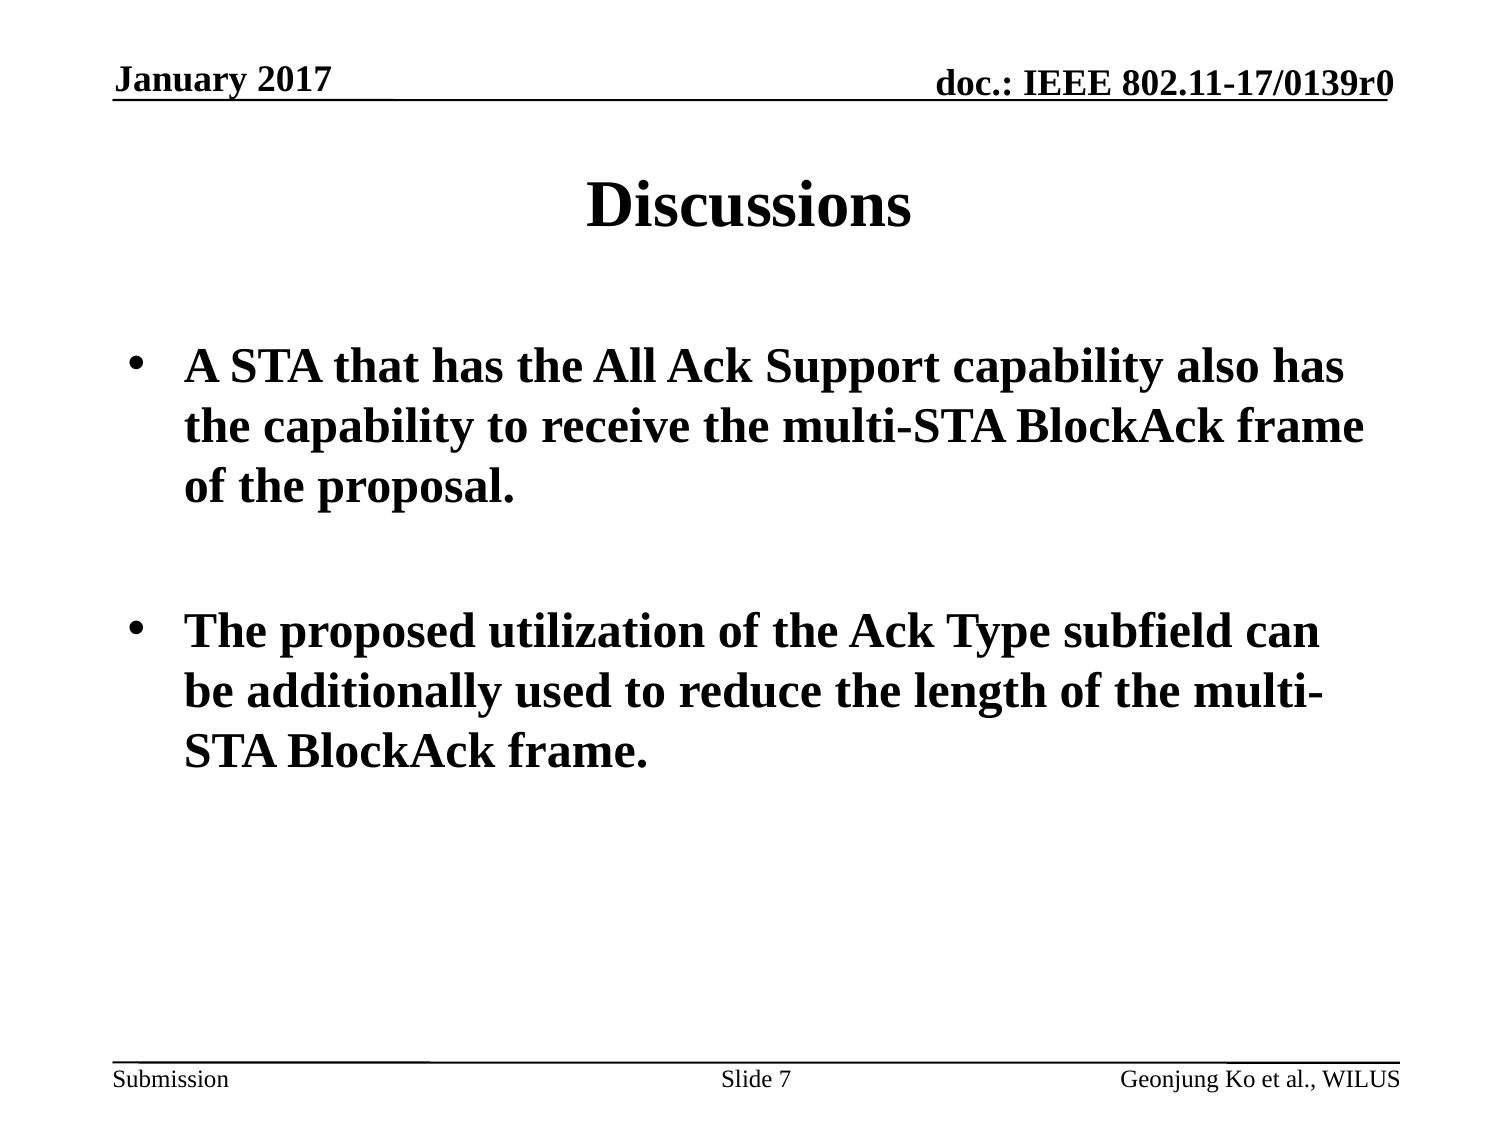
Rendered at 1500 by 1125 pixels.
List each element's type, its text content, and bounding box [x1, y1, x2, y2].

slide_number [114, 54, 423, 100]
list A STA that has the All Ack Support capability also has the capability to receive the multi-STA BlockAck frame of the proposal. The proposed utilization of the Ack Type subfield can be additionally used to reduce the length of the multi-STA BlockAck frame. [112, 324, 1388, 1000]
slide_number Slide 7 [712, 1061, 800, 1123]
title Discussions [112, 112, 1388, 288]
footer Geonjung Ko et al., WILUS [878, 1061, 1402, 1093]
